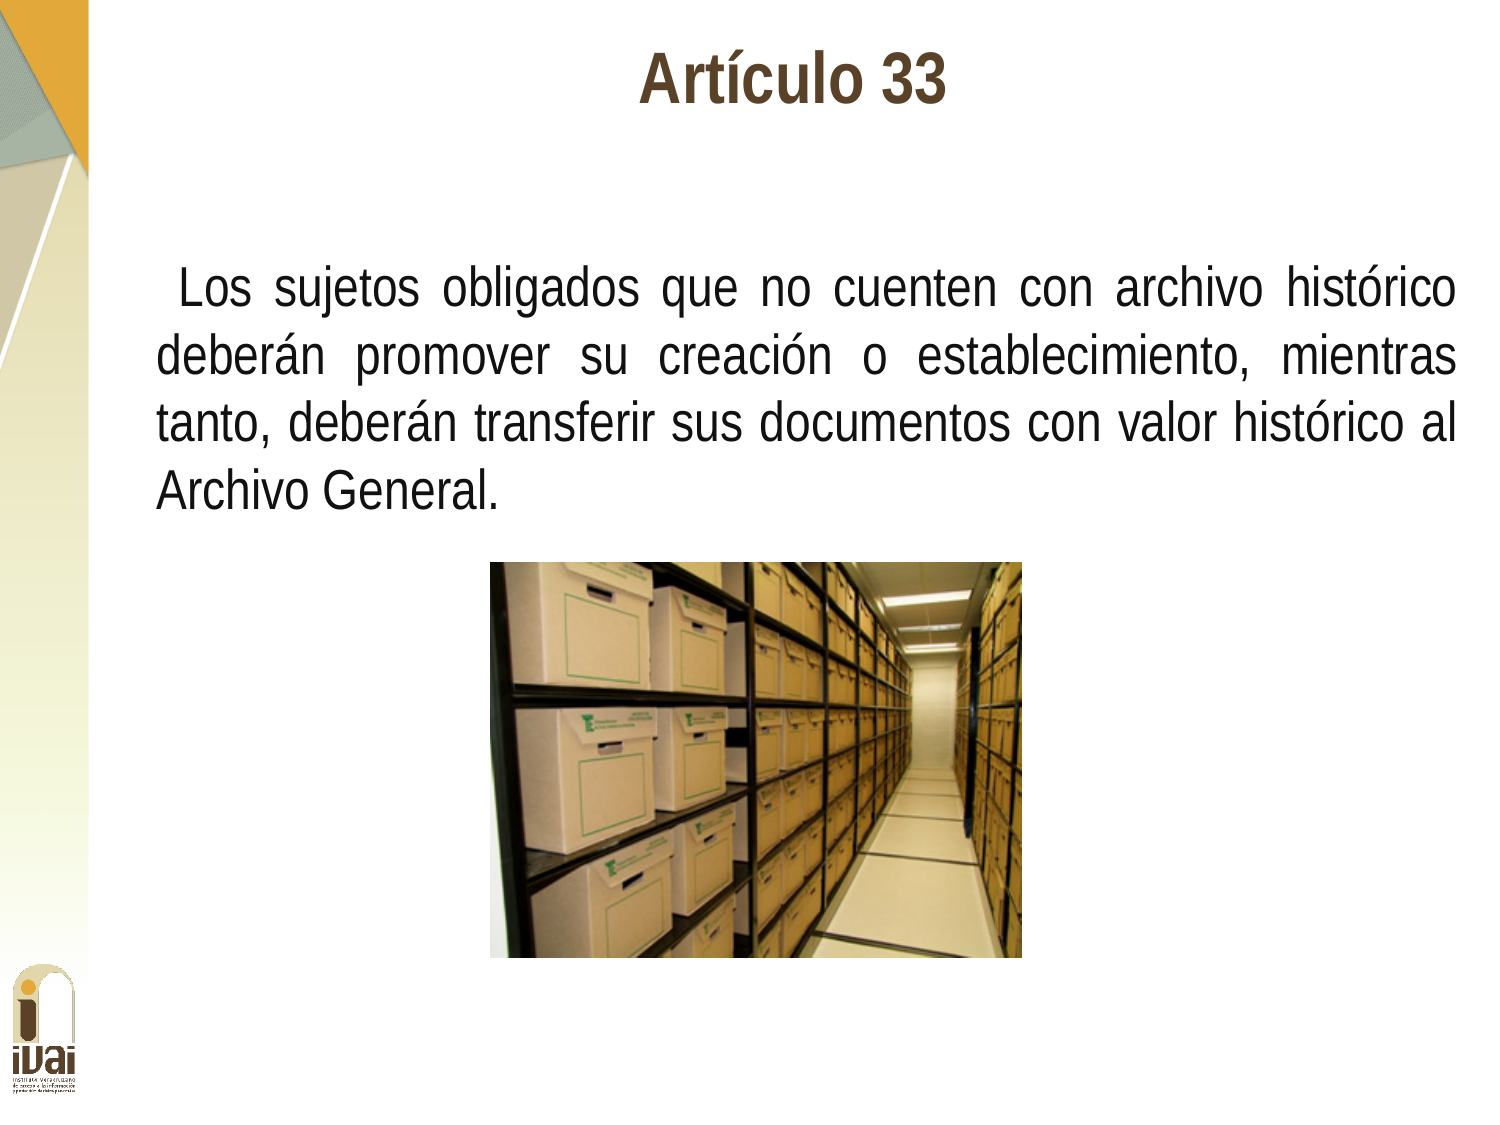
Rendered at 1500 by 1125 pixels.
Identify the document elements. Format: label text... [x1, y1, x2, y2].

subtitle Artículo 33 [123, 23, 1474, 220]
picture [489, 562, 1022, 958]
list Los sujetos obligados que no cuenten con archivo histórico deberán promover su creación o establecimiento, mientras tanto, deberán transferir sus documentos con valor histórico al Archivo General. [123, 243, 1474, 986]
picture [0, 0, 88, 1094]
